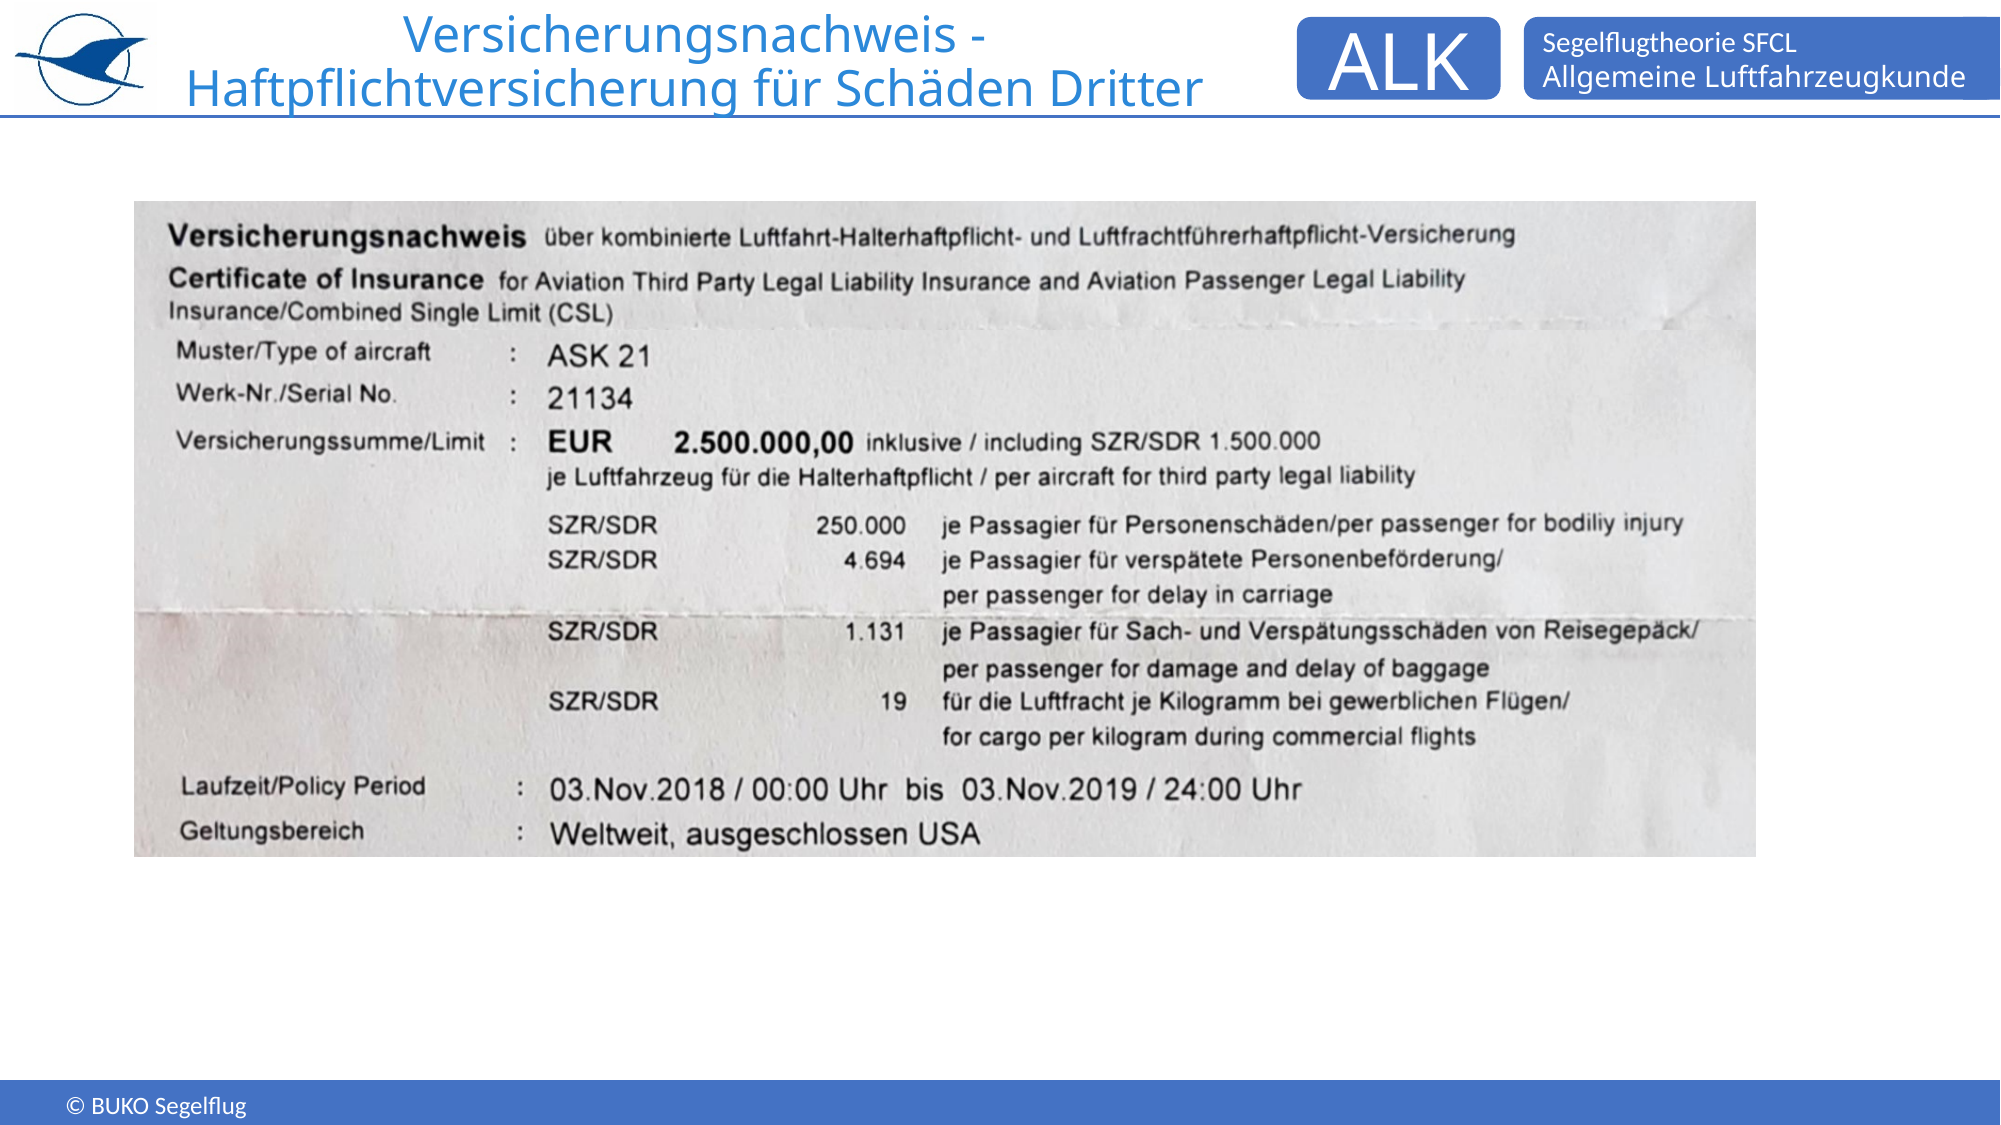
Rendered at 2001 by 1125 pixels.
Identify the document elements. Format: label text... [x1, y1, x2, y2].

title Versicherungsnachweis - Haftpflichtversicherung für Schäden Dritter [156, 21, 1234, 105]
picture [14, 2, 157, 115]
picture [134, 201, 1756, 857]
